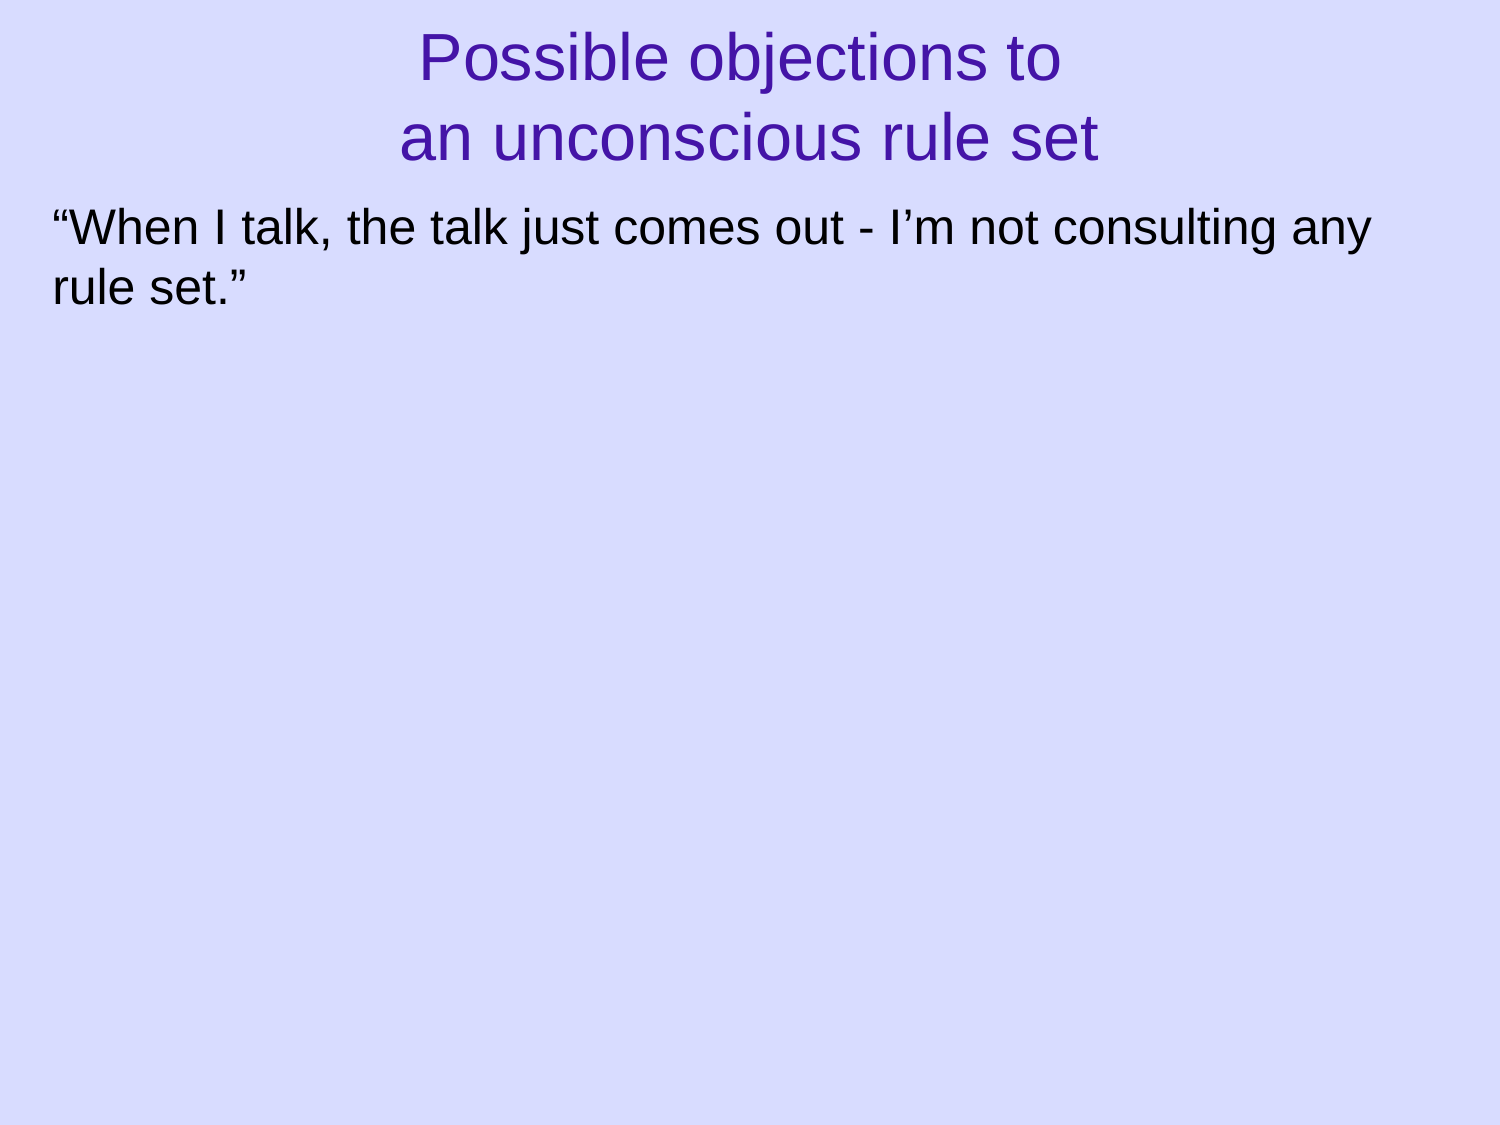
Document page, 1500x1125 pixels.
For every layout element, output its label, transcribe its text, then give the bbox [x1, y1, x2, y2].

text_box “When I talk, the talk just comes out - I’m not consulting any rule set.” [37, 187, 1413, 323]
title Possible objections to an unconscious rule set [112, 0, 1388, 187]
